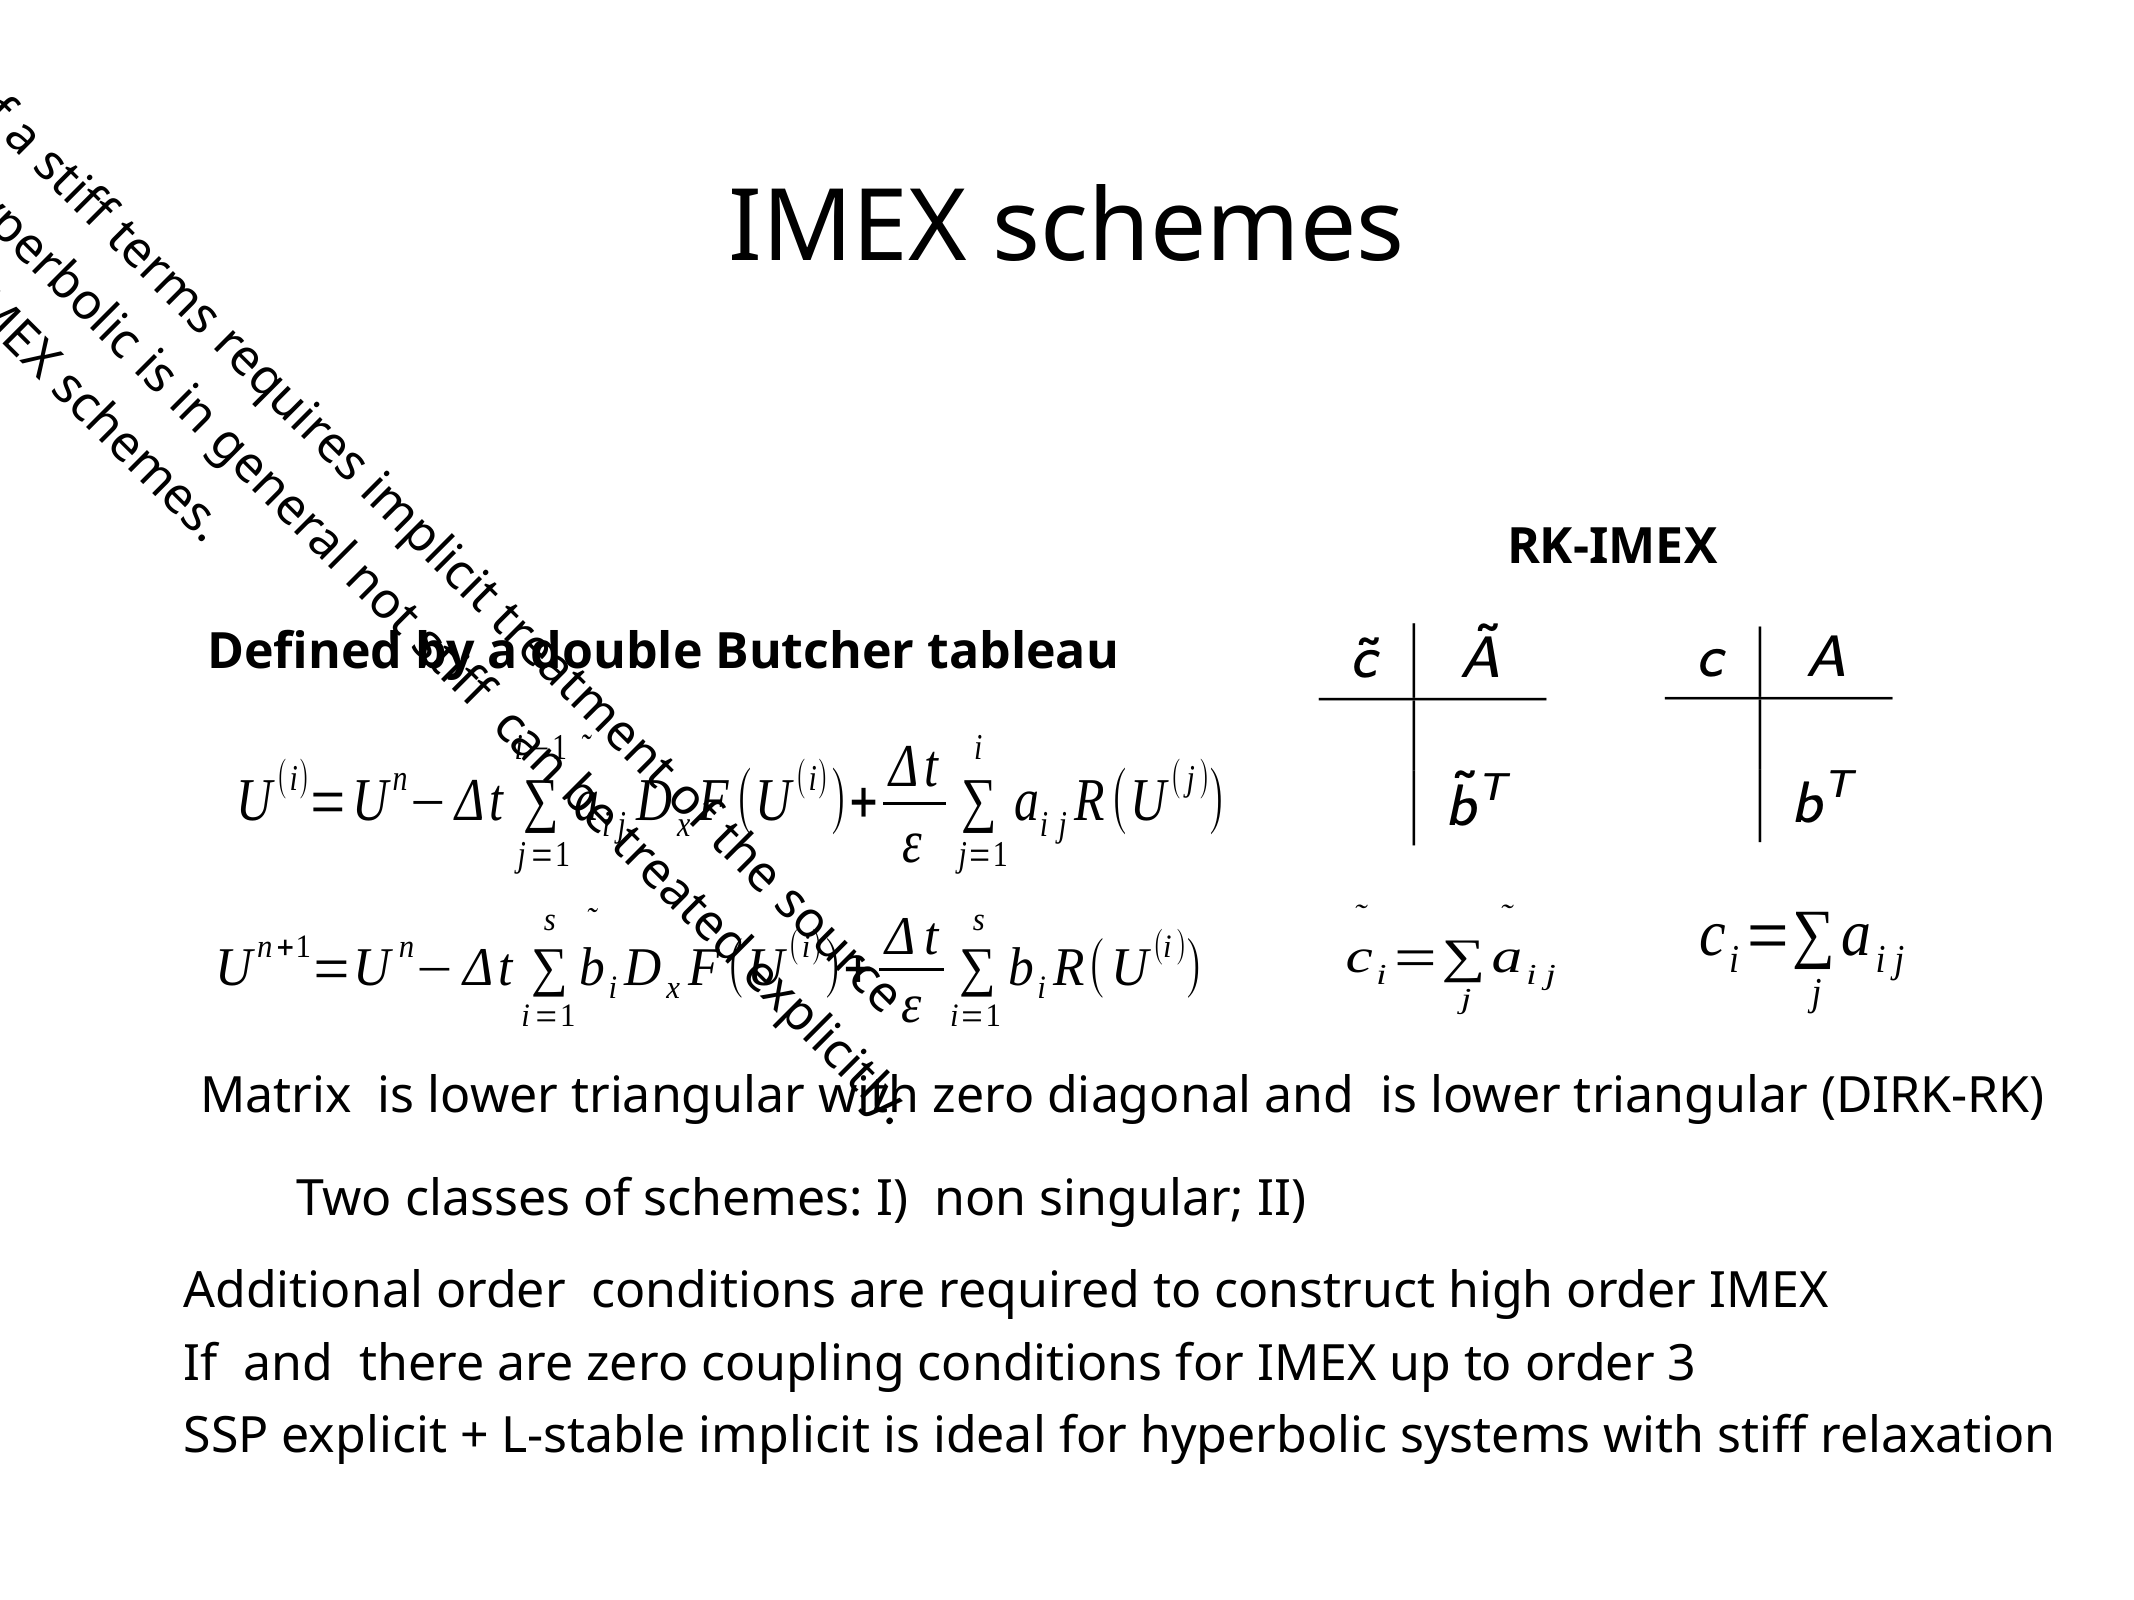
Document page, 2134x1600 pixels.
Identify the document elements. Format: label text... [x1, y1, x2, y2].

text_box [1345, 897, 1558, 1015]
text_box RK-IMEX [1502, 508, 1722, 578]
text_box [236, 725, 1227, 876]
title IMEX schemes [147, 154, 1986, 287]
picture [1302, 594, 1893, 860]
text_box Matrix is lower triangular with zero diagonal and is lower triangular (DIRK-RK) [196, 1058, 2050, 1127]
text_box Two classes of schemes: I) non singular; II) [291, 1160, 1325, 1230]
text_box [215, 899, 1204, 1034]
text_box Defined by a double Butcher tableau [203, 613, 1124, 683]
text_box Additional order conditions are required to construct high order IMEX If and there are zero coupling conditions for IMEX up to order 3 SSP explicit + L-stable implicit is ideal for hyperbolic systems with stiff relaxation [179, 1253, 2062, 1468]
text_box [1699, 897, 1906, 1016]
